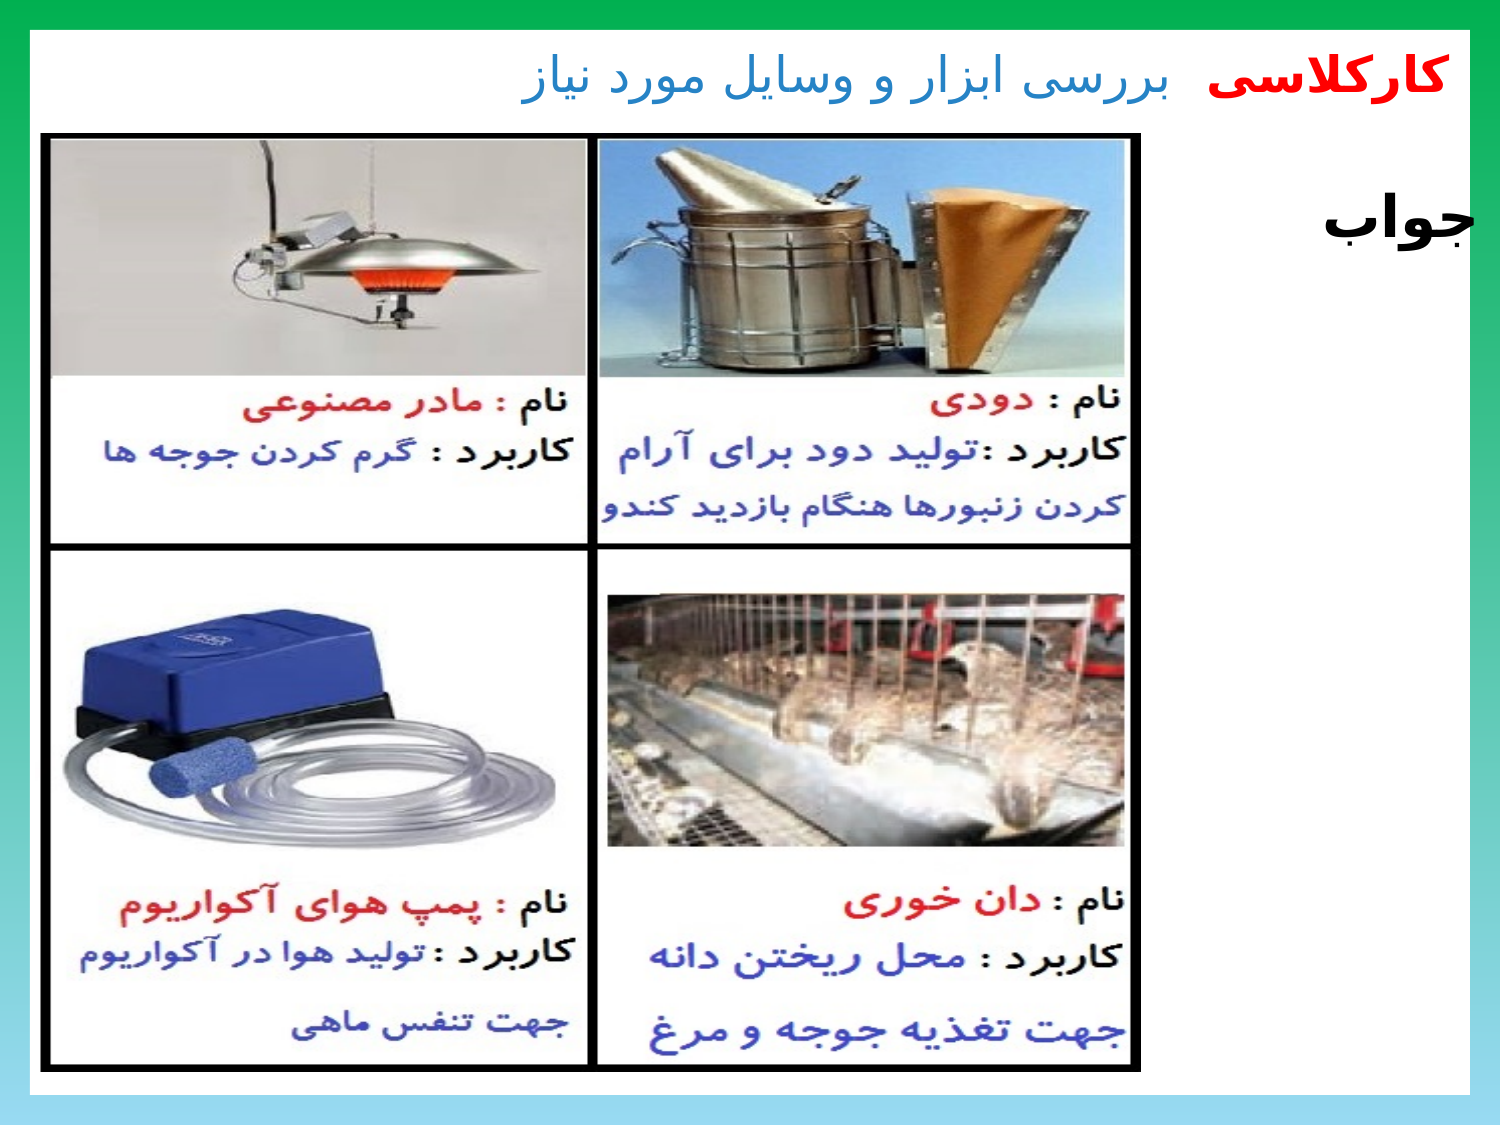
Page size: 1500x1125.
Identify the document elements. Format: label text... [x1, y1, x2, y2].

text_box کارکلاسی بررسی ابزار و وسایل مورد نیاز [44, 35, 1465, 110]
text_box جواب [1307, 171, 1495, 257]
picture [35, 133, 1141, 1072]
